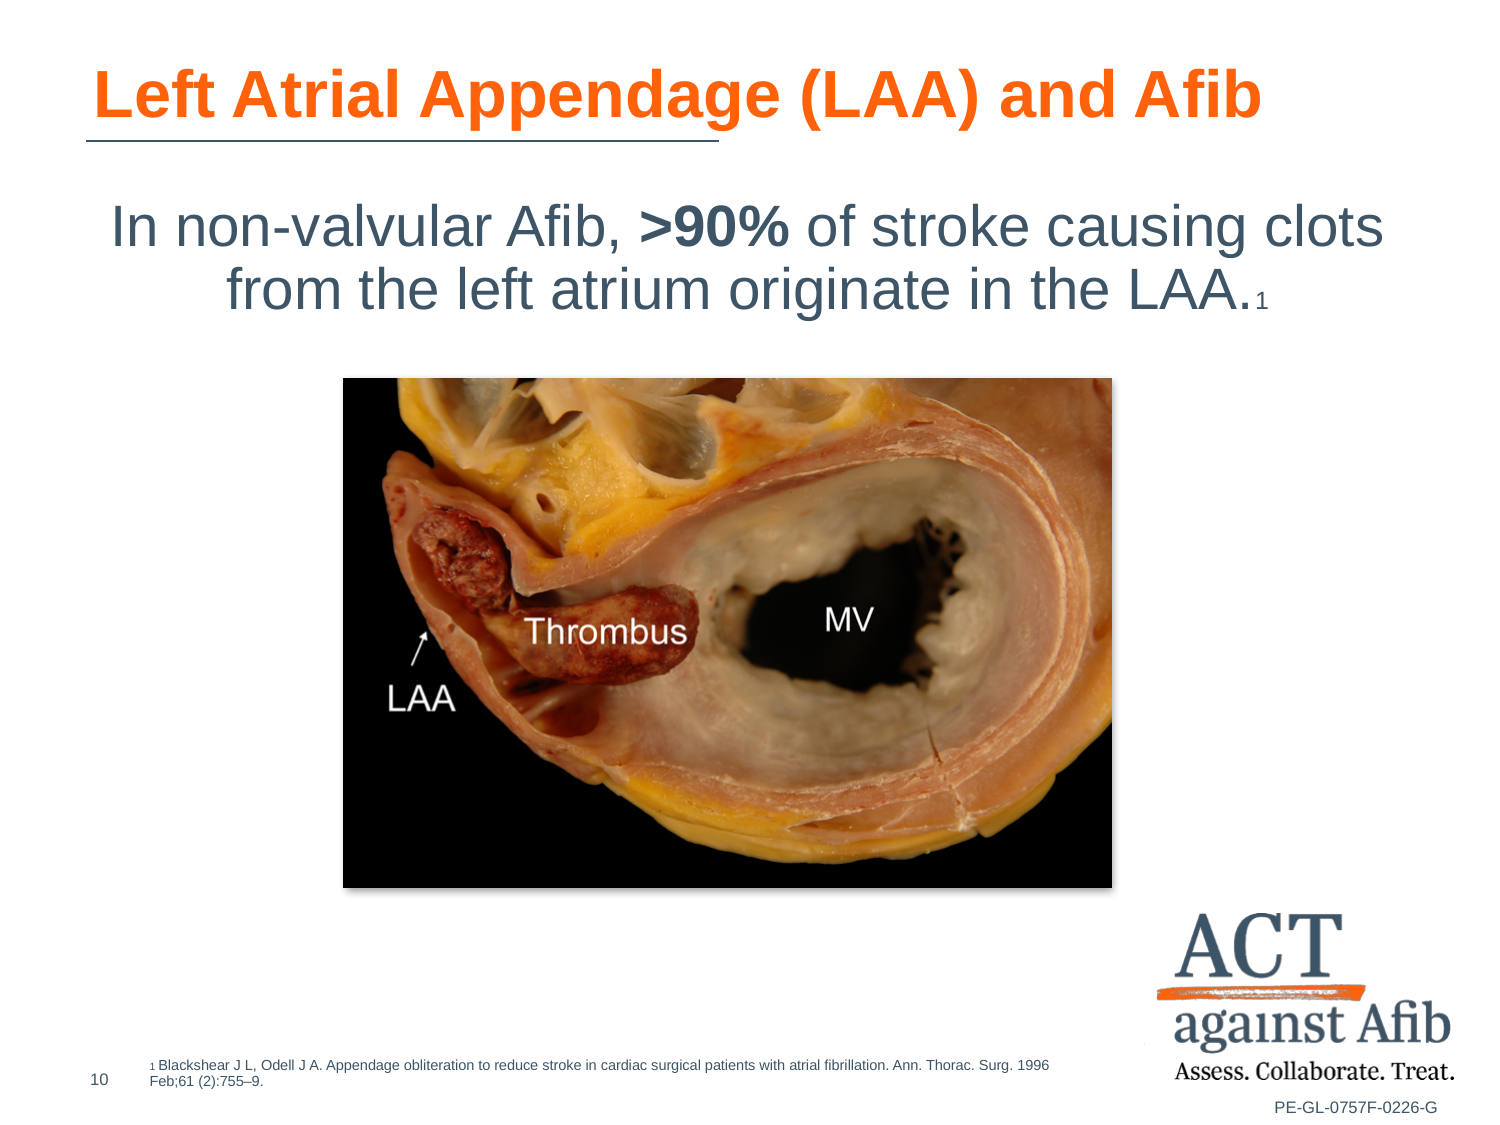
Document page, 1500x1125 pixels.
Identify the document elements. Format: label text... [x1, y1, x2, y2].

picture [1144, 913, 1454, 1080]
list 1 Blackshear J L, Odell J A. Appendage obliteration to reduce stroke in cardiac surgical patients with atrial fibrillation. Ann. Thorac. Surg. 1996 Feb;61 (2):755–9. [134, 1004, 1087, 1097]
list In non-valvular Afib, >90% of stroke causing clots from the left atrium originate in the LAA.1 [75, 188, 1419, 1004]
picture [343, 377, 1112, 888]
title Left Atrial Appendage (LAA) and Afib [79, 52, 1422, 142]
